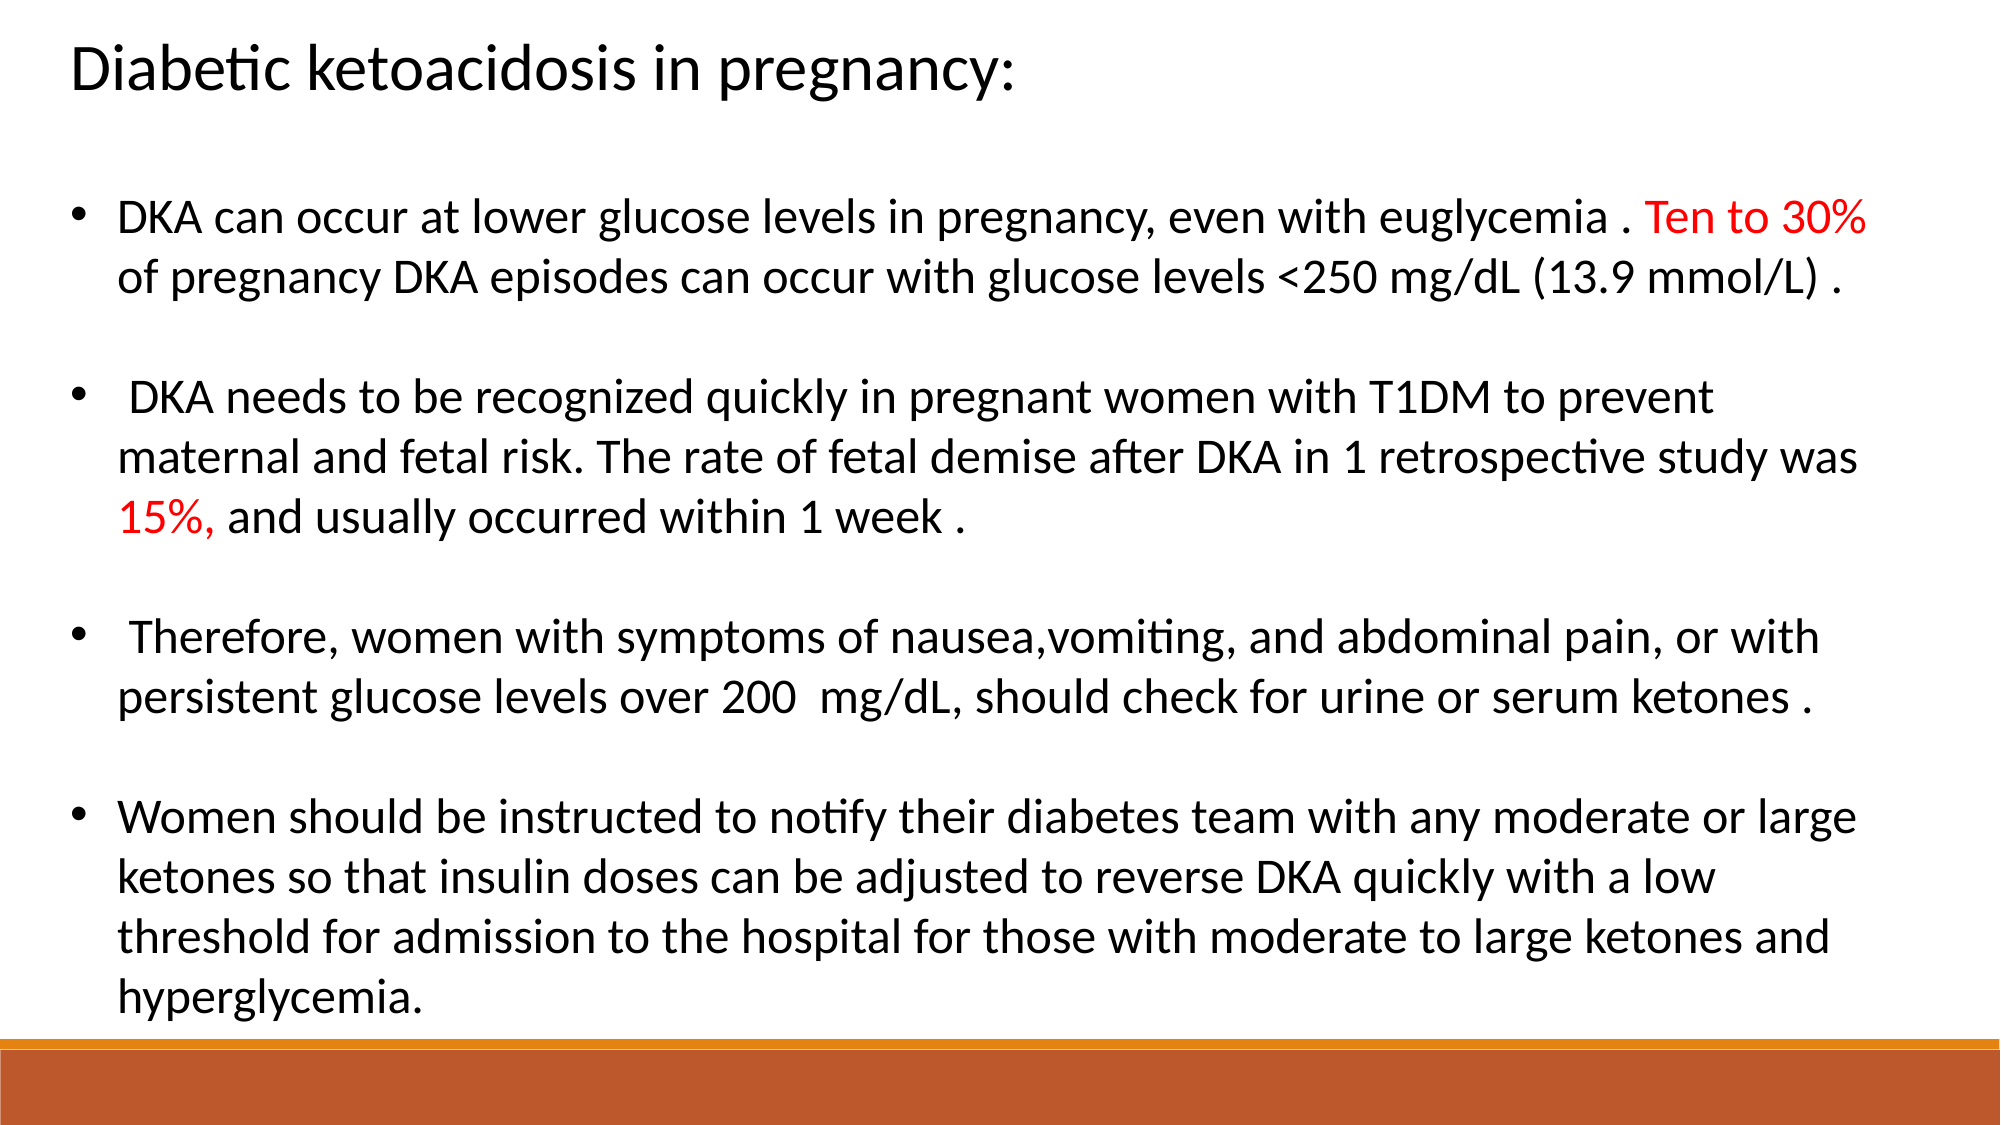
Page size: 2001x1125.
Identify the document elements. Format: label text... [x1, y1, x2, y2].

text_box Diabetic ketoacidosis in pregnancy: DKA can occur at lower glucose levels in pregnancy, even with euglycemia . Ten to 30% of pregnancy DKA episodes can occur with glucose levels <250 mg/dL (13.9 mmol/L) . DKA needs to be recognized quickly in pregnant women with T1DM to prevent maternal and fetal risk. The rate of fetal demise after DKA in 1 retrospective study was 15%, and usually occurred within 1 week . Therefore, women with symptoms of nausea,vomiting, and abdominal pain, or with persistent glucose levels over 200 mg/dL, should check for urine or serum ketones . Women should be instructed to notify their diabetes team with any moderate or large ketones so that insulin doses can be adjusted to reverse DKA quickly with a low threshold for admission to the hospital for those with moderate to large ketones and hyperglycemia. [55, 16, 1891, 1031]
